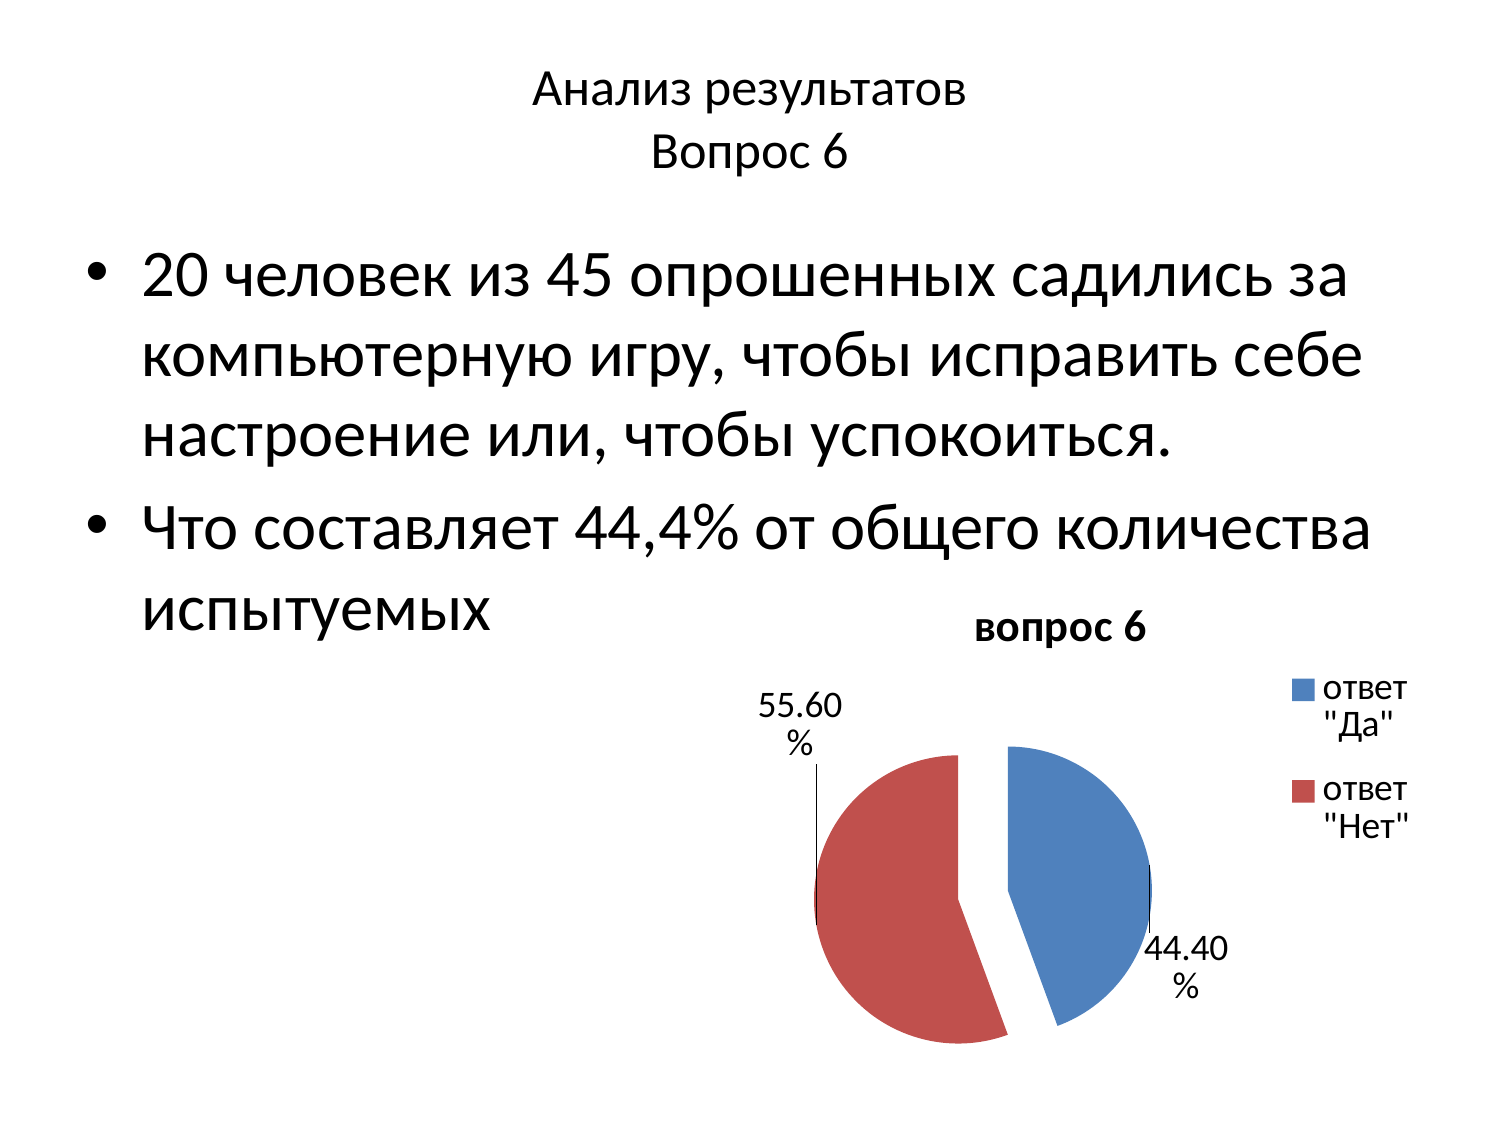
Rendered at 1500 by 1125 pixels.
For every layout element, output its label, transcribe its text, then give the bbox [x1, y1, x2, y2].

chart [679, 573, 1442, 1125]
title Анализ результатов Вопрос 6 [75, 45, 1425, 188]
list 20 человек из 45 опрошенных садились за компьютерную игру, чтобы исправить себе настроение или, чтобы успокоиться. Что составляет 44,4% от общего количества испытуемых [70, 222, 1421, 704]
